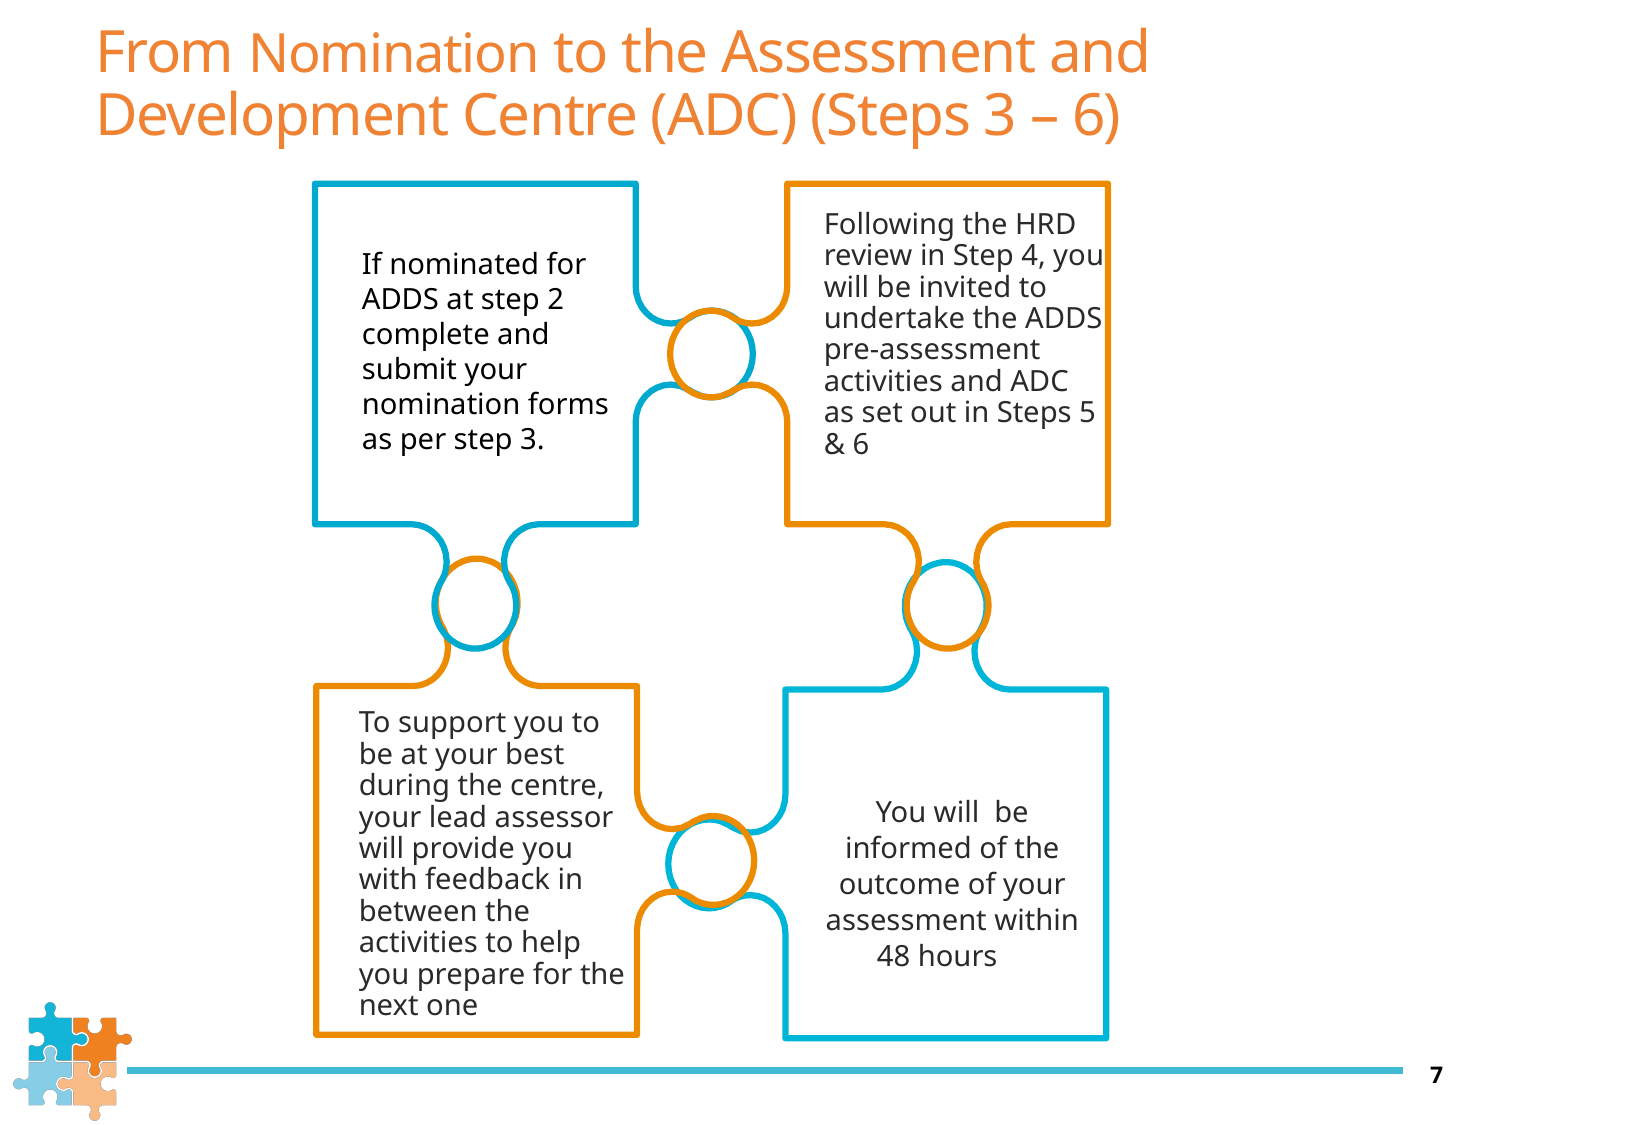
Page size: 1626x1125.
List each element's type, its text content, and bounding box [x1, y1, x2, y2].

picture [9, 998, 136, 1125]
title From Nomination to the Assessment and Development Centre (ADC) (Steps 3 – 6) [80, 49, 1426, 121]
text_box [314, 183, 1119, 1039]
